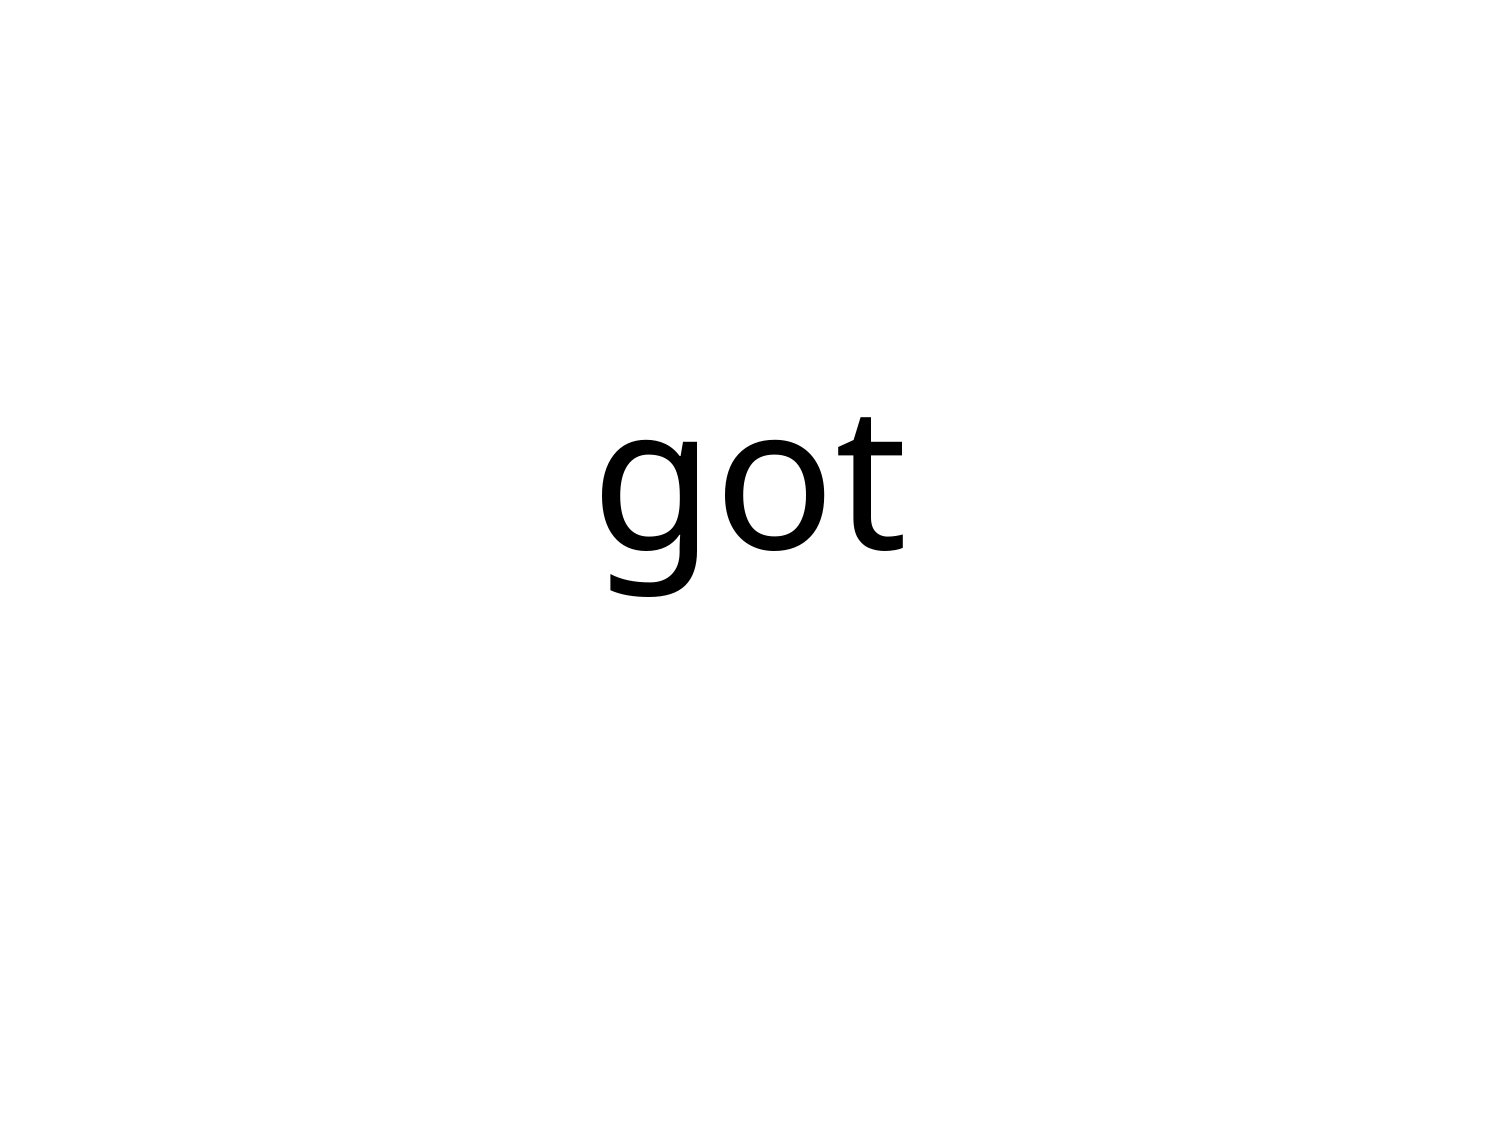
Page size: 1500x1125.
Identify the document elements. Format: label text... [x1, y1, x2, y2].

title got [112, 349, 1388, 591]
